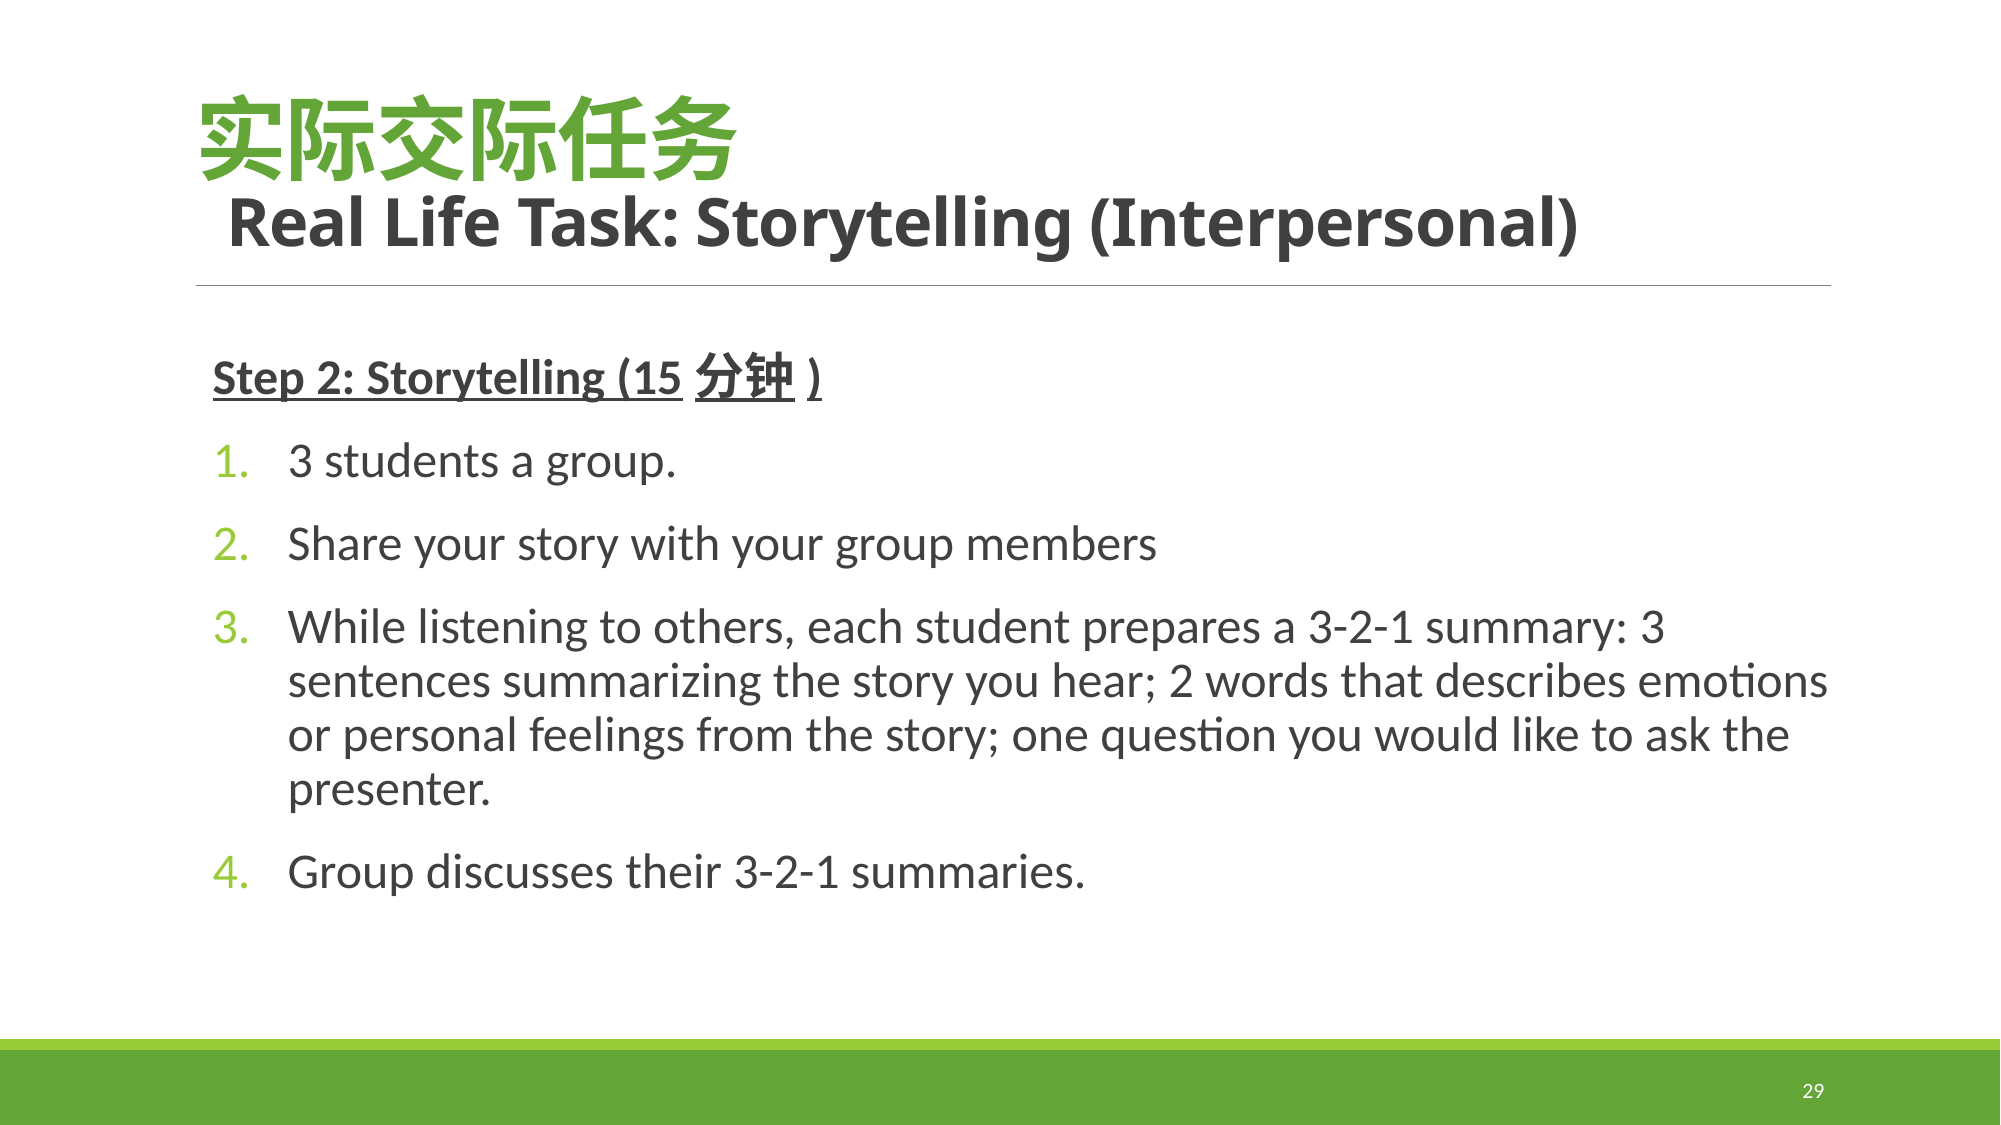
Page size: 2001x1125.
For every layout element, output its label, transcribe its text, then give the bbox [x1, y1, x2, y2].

title 实际交际任务 Real Life Task: Storytelling (Interpersonal) [180, 47, 1830, 269]
list Step 2: Storytelling (15分钟) 3 students a group. Share your story with your group members While listening to others, each student prepares a 3-2-1 summary: 3 sentences summarizing the story you hear; 2 words that describes emotions or personal feelings from the story; one question you would like to ask the presenter. Group discusses their 3-2-1 summaries. [212, 343, 1863, 927]
slide_number 29 [1624, 1059, 1840, 1120]
